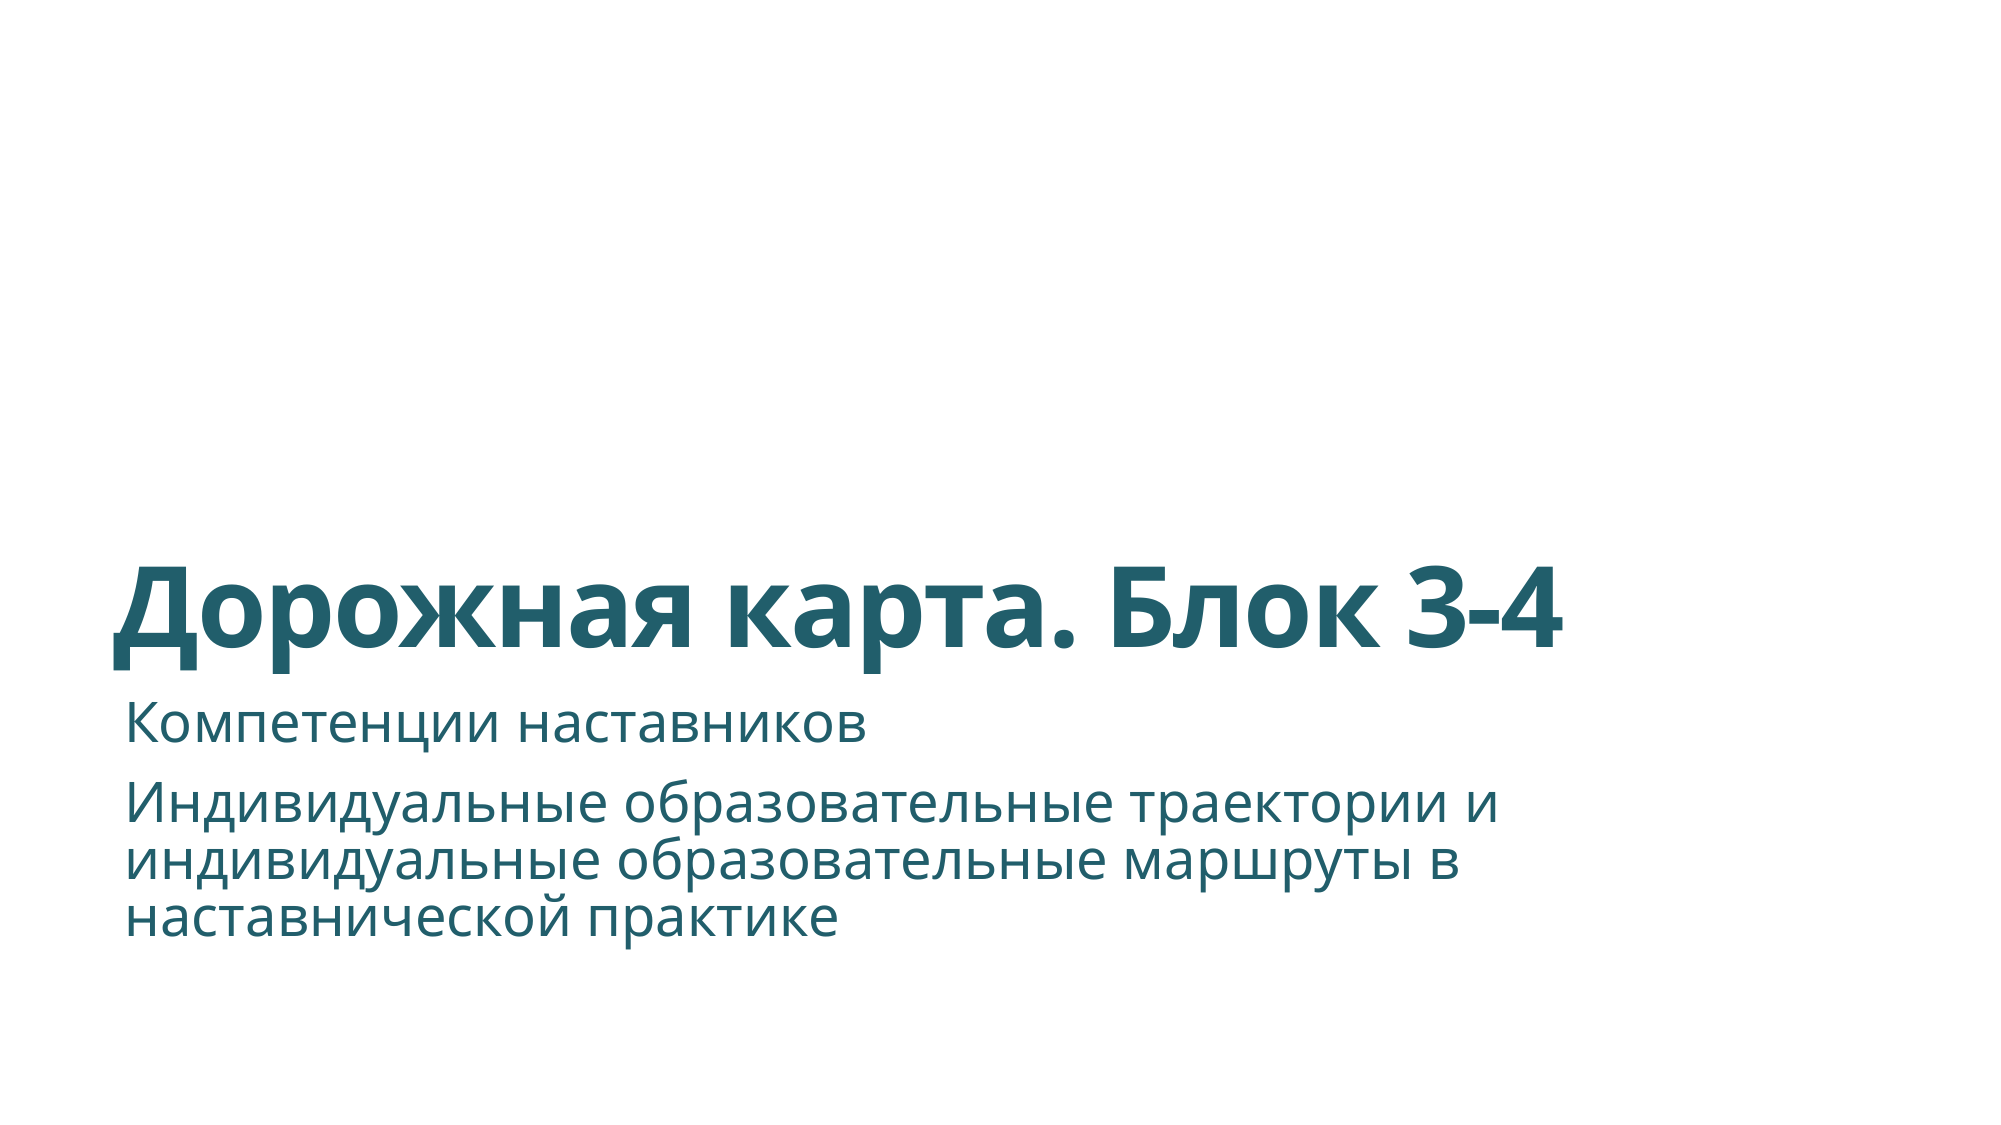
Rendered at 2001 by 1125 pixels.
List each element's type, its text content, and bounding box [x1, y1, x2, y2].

list Компетенции наставников Индивидуальные образовательные траектории и индивидуальные образовательные маршруты в наставнической практике [109, 689, 1623, 960]
title Дорожная карта. Блок 3-4 [98, 125, 1868, 677]
